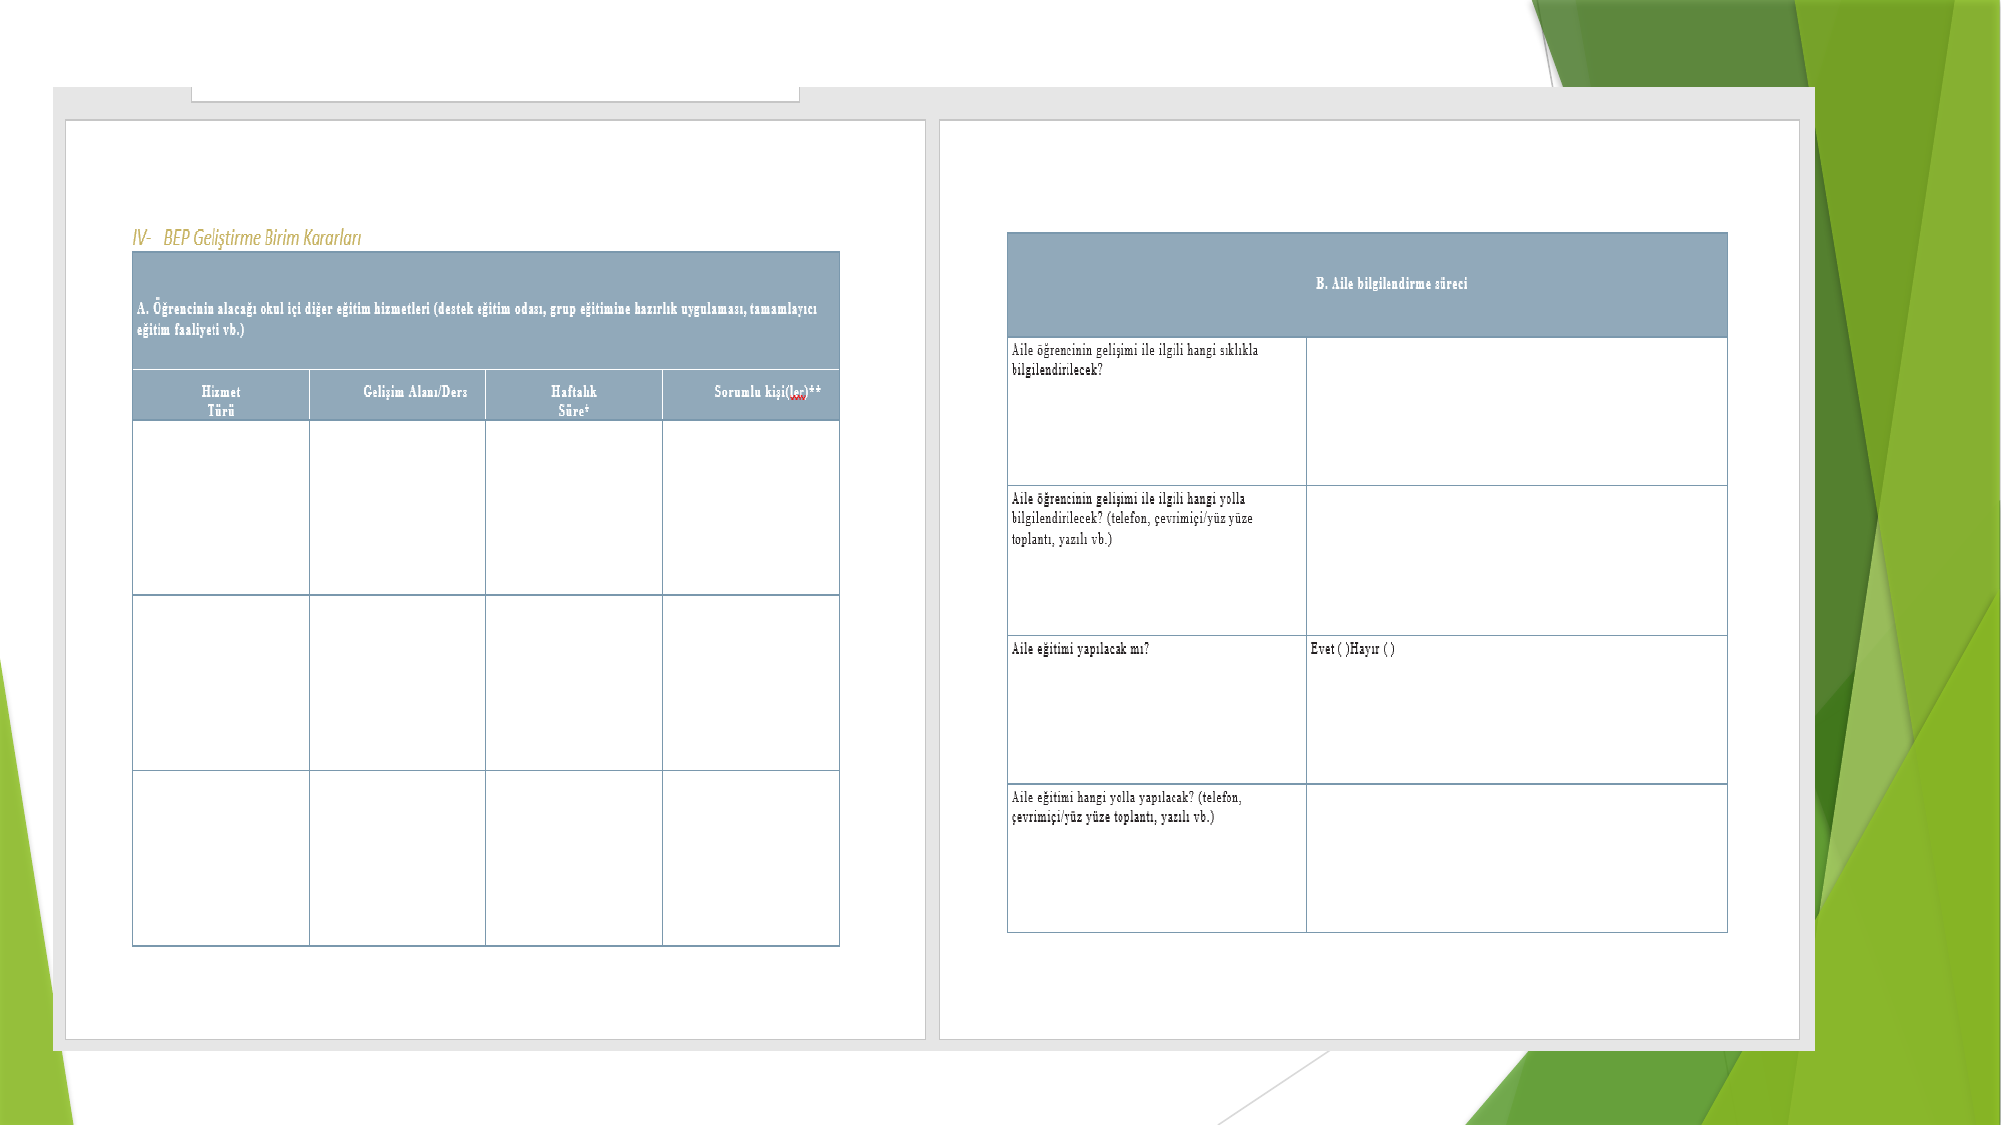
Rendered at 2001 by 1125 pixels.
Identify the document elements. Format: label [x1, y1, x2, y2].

list [53, 86, 1815, 1052]
